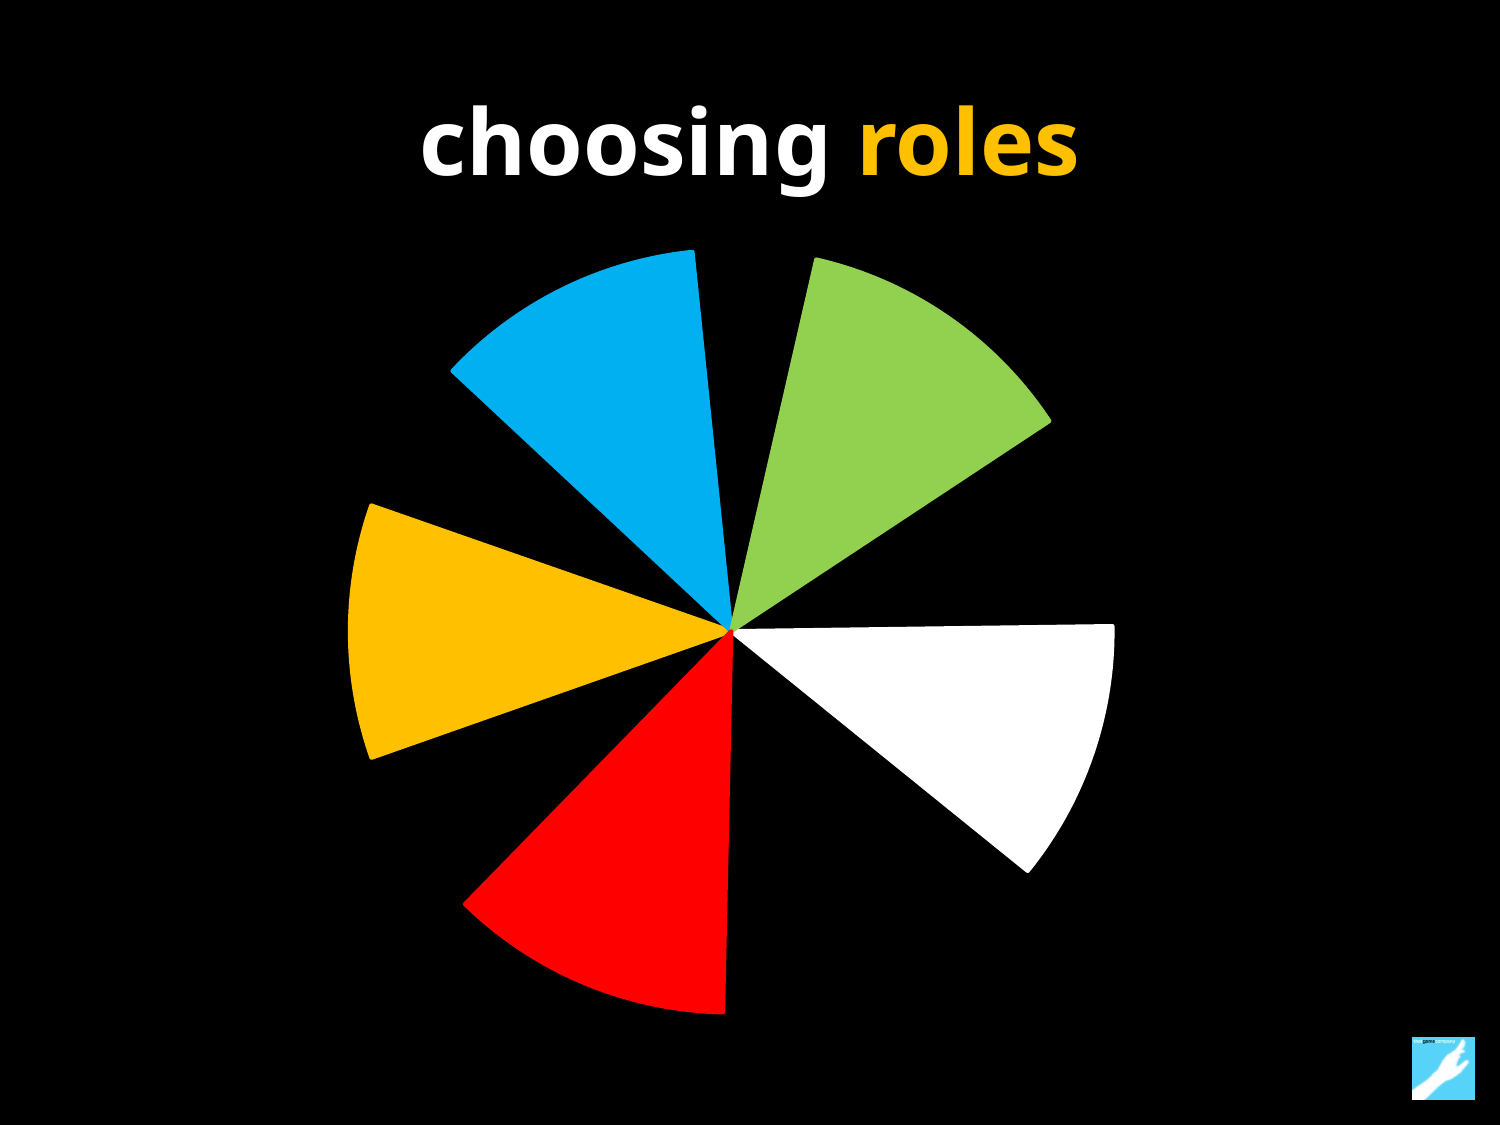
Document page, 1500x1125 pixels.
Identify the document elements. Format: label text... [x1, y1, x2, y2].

text_box [450, 249, 732, 631]
text_box [729, 257, 1052, 632]
picture [1412, 1037, 1475, 1100]
text_box [347, 503, 727, 760]
title choosing roles [75, 45, 1425, 233]
text_box [462, 629, 734, 1015]
text_box [734, 624, 1115, 873]
